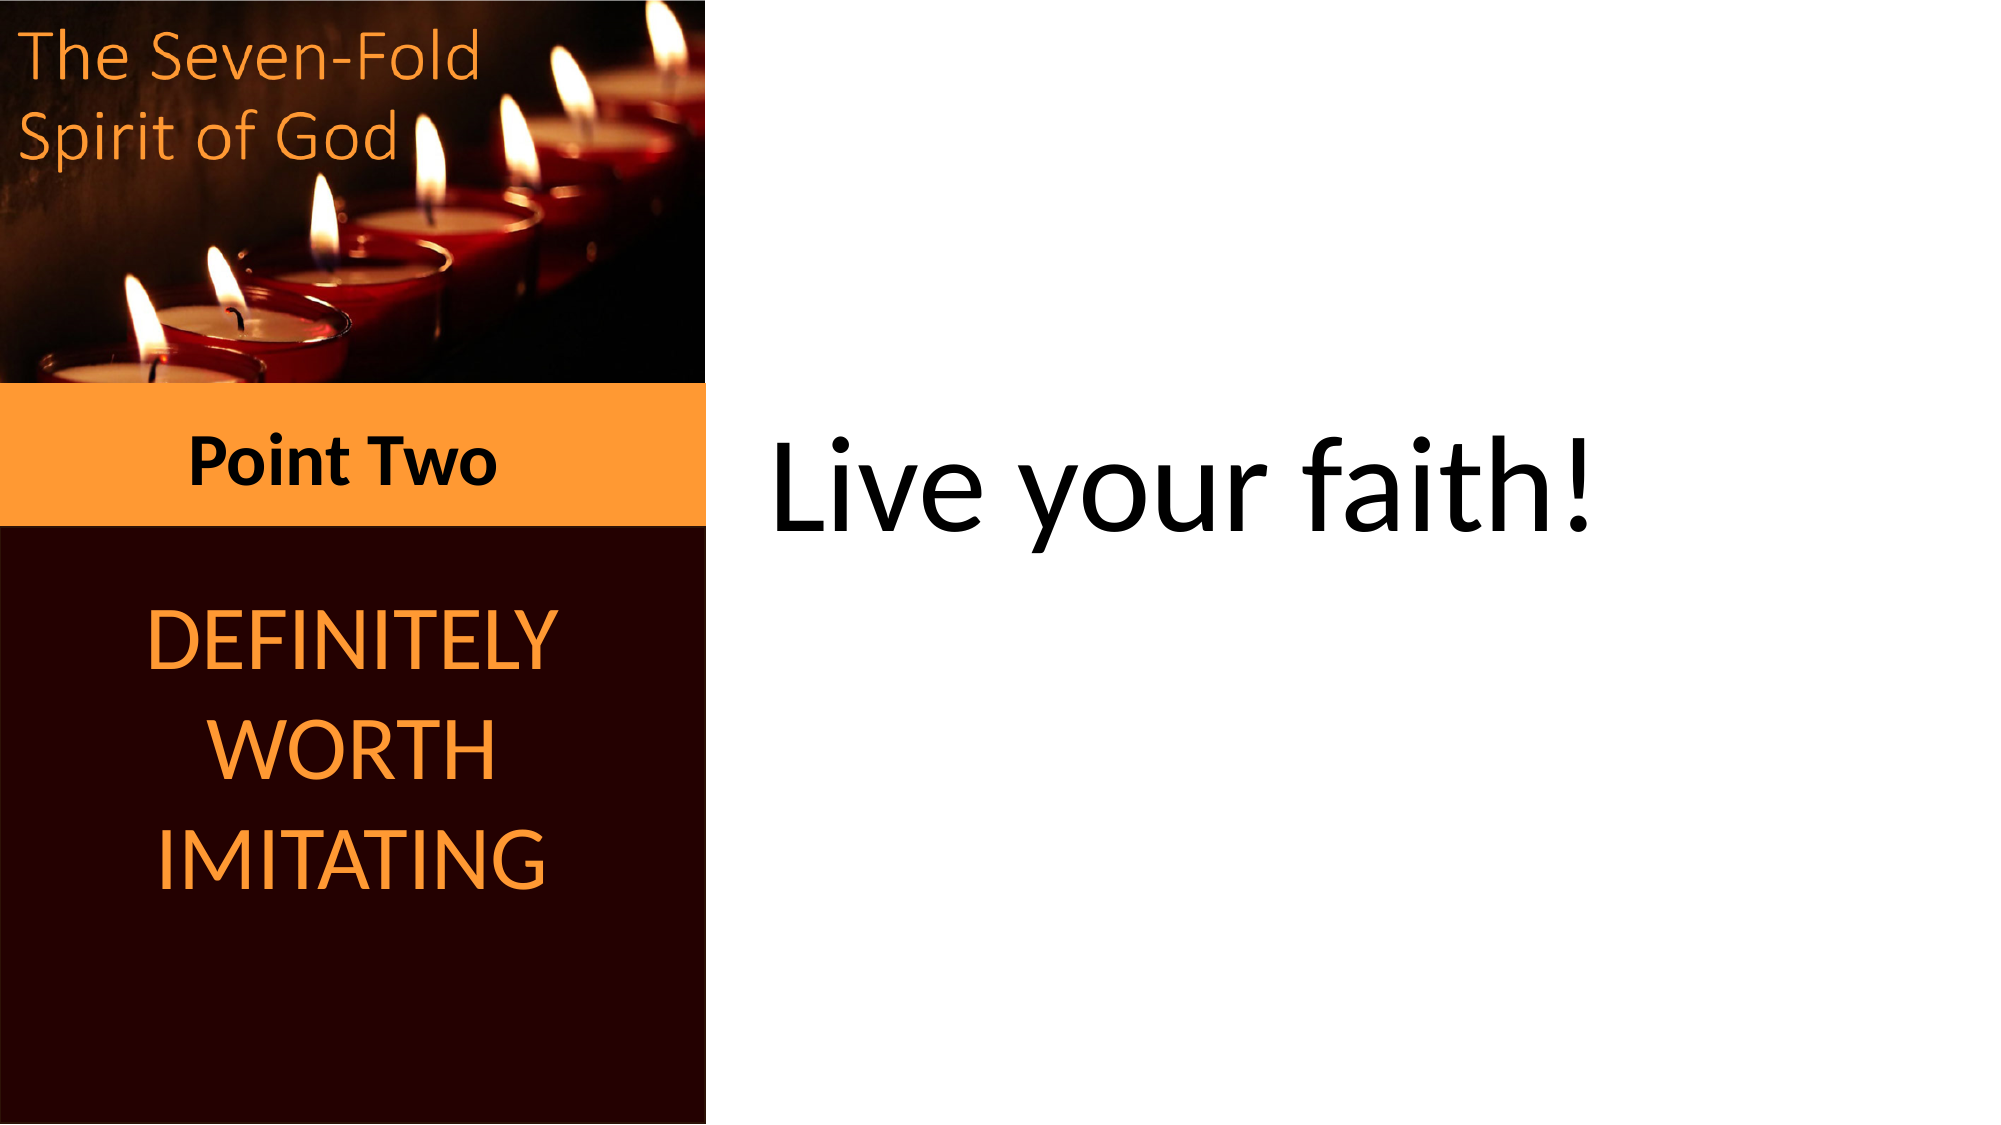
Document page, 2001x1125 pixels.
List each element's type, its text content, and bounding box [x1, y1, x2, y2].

text_box Live your faith! [753, 37, 1968, 567]
picture [0, 0, 705, 383]
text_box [0, 527, 705, 1123]
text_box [0, 383, 705, 527]
